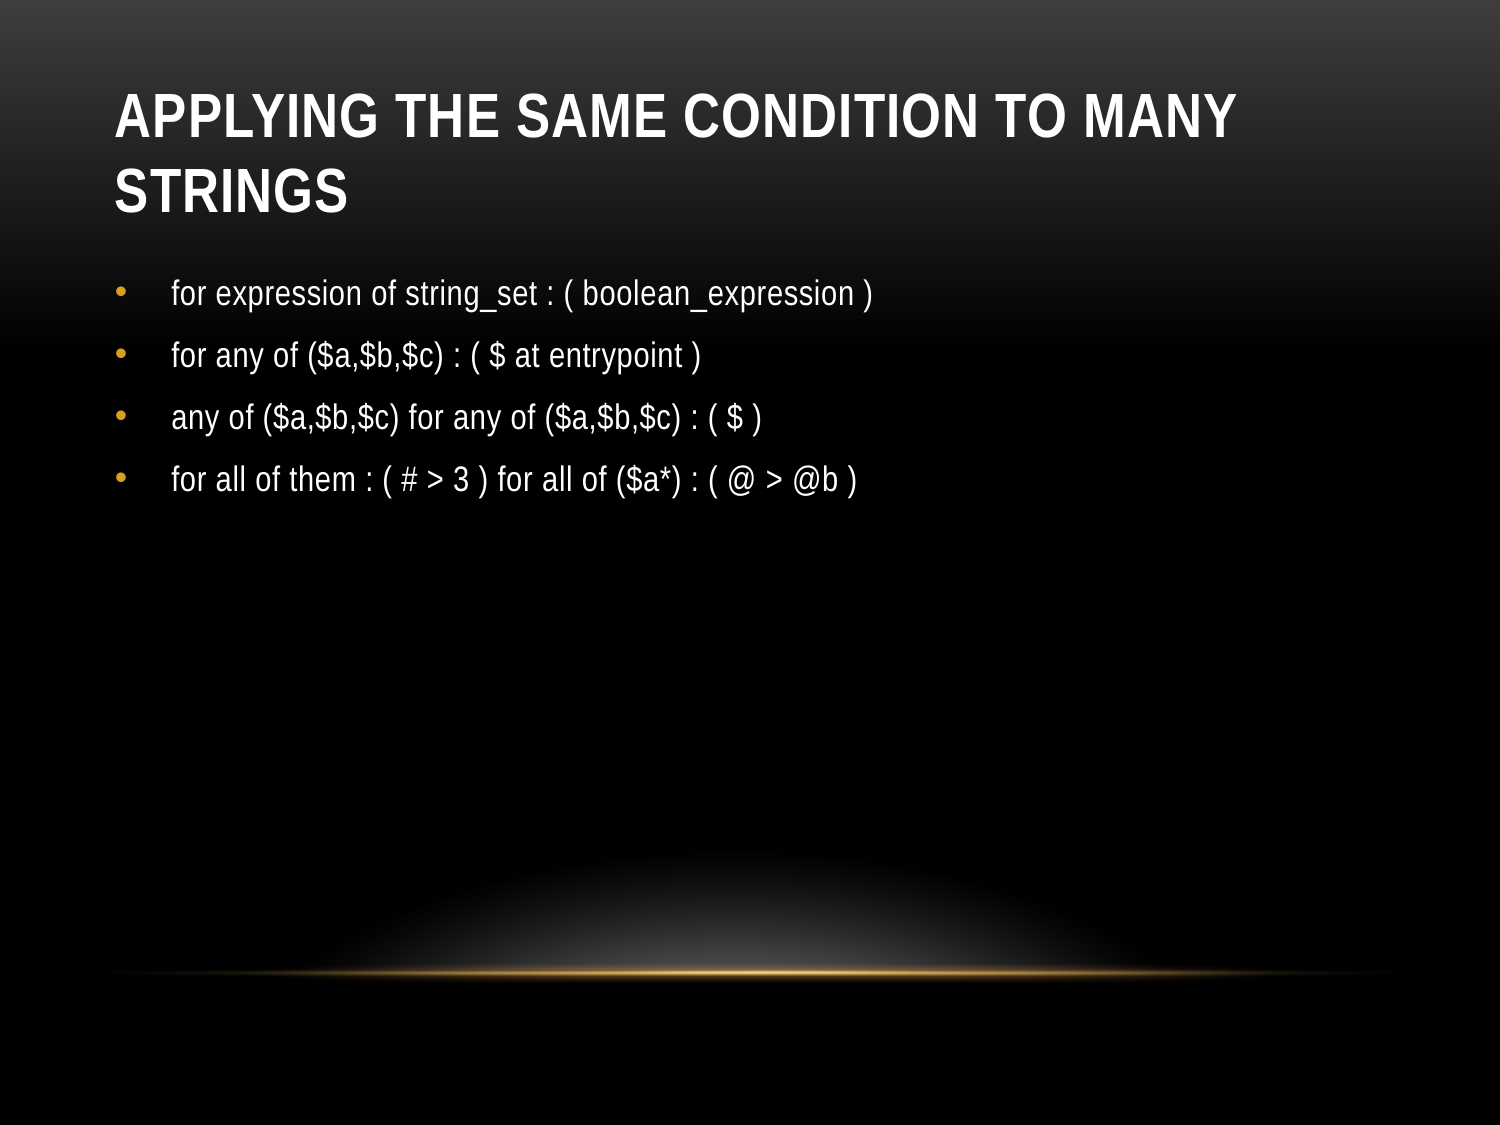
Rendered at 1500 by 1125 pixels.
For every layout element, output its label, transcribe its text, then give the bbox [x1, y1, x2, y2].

list for expression of string_set : ( boolean_expression ) for any of ($a,$b,$c) : ( $ at entrypoint ) any of ($a,$b,$c) for any of ($a,$b,$c) : ( $ ) for all of them : ( # > 3 ) for all of ($a*) : ( @ > @b ) [99, 262, 1400, 938]
title Applying the same condition to many strings [99, 45, 1400, 233]
picture [0, 0, 1500, 1125]
